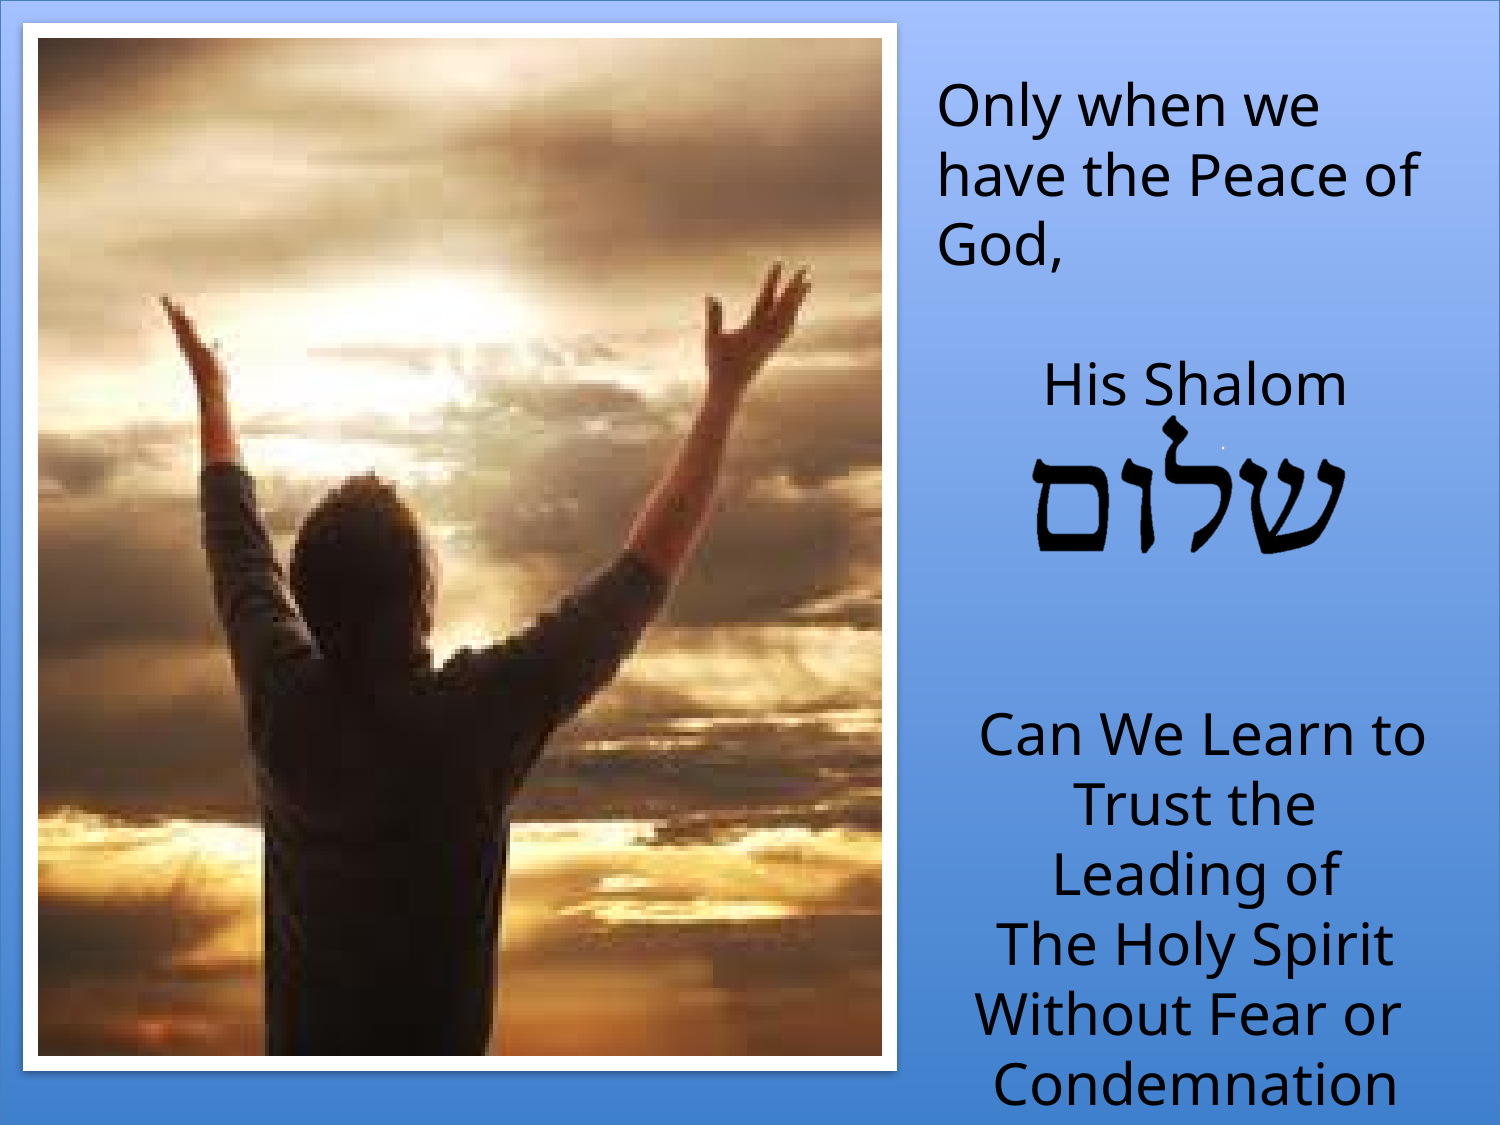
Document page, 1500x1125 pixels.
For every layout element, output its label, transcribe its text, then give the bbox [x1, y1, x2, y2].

text_box Only when we have the Peace of God, His Shalom Can We Learn to Trust the Leading of The Holy Spirit Without Fear or Condemnation [921, 60, 1471, 1125]
picture [1030, 413, 1349, 557]
picture [37, 37, 883, 1057]
text_box [0, 0, 1500, 1125]
